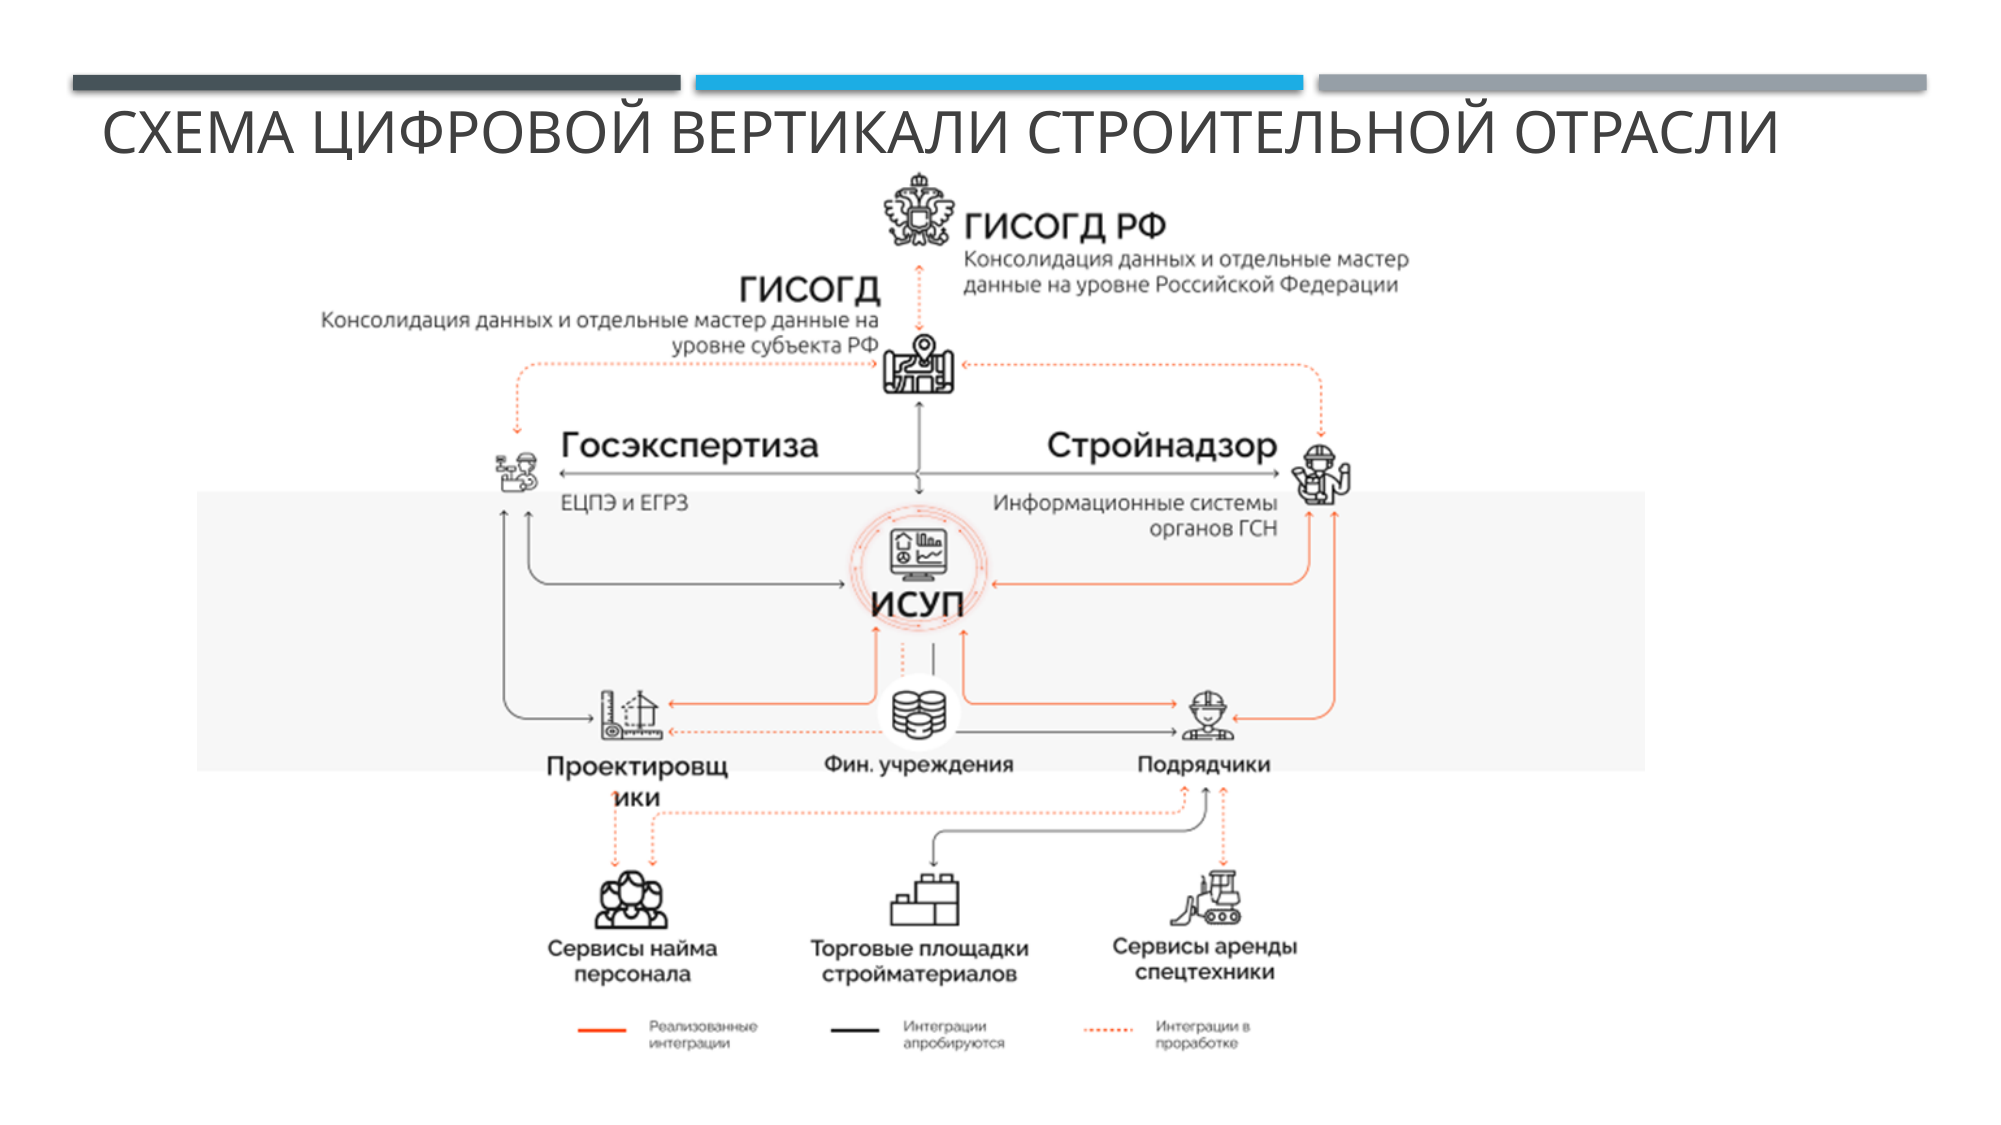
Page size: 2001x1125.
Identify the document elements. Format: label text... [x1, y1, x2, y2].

picture [197, 159, 1646, 1060]
title СХЕМА ЦИФРОВОЙ ВЕРТИКАЛИ СТРОИТЕЛЬНОЙ ОТРАСЛИ [86, 94, 1896, 173]
